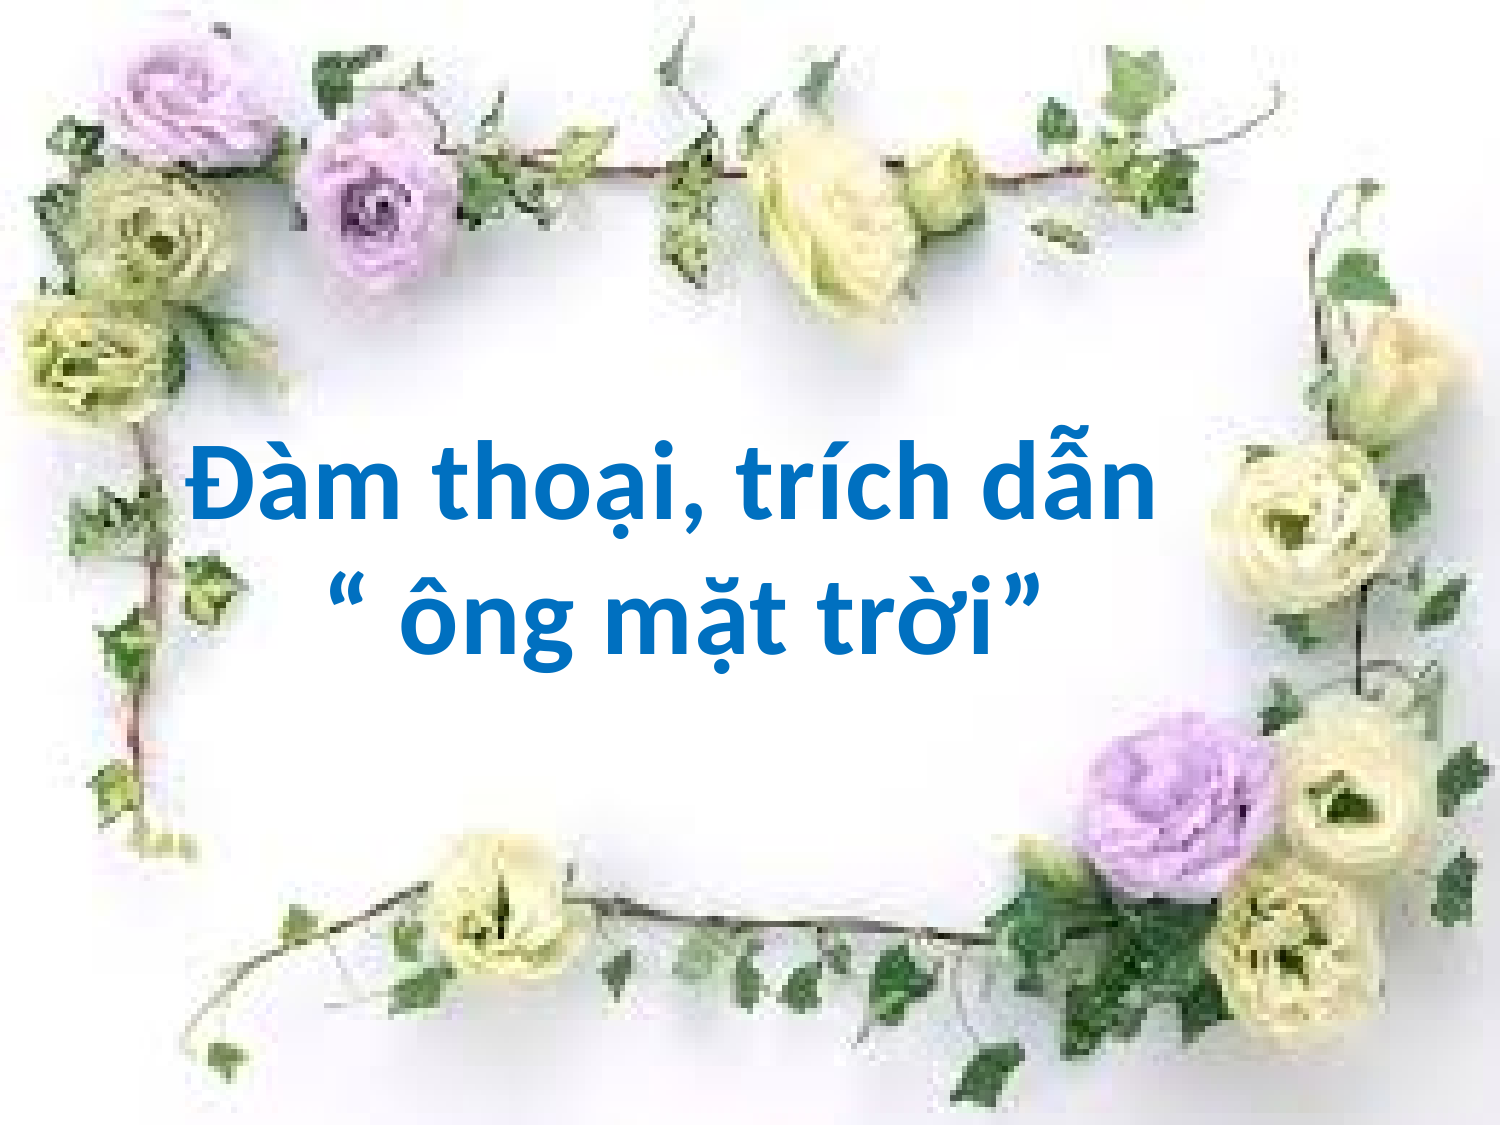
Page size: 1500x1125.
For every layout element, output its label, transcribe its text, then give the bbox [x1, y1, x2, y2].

text_box Đàm thoại, trích dẫn “ ông mặt trời” [167, 399, 1203, 685]
picture [0, 0, 1500, 1125]
